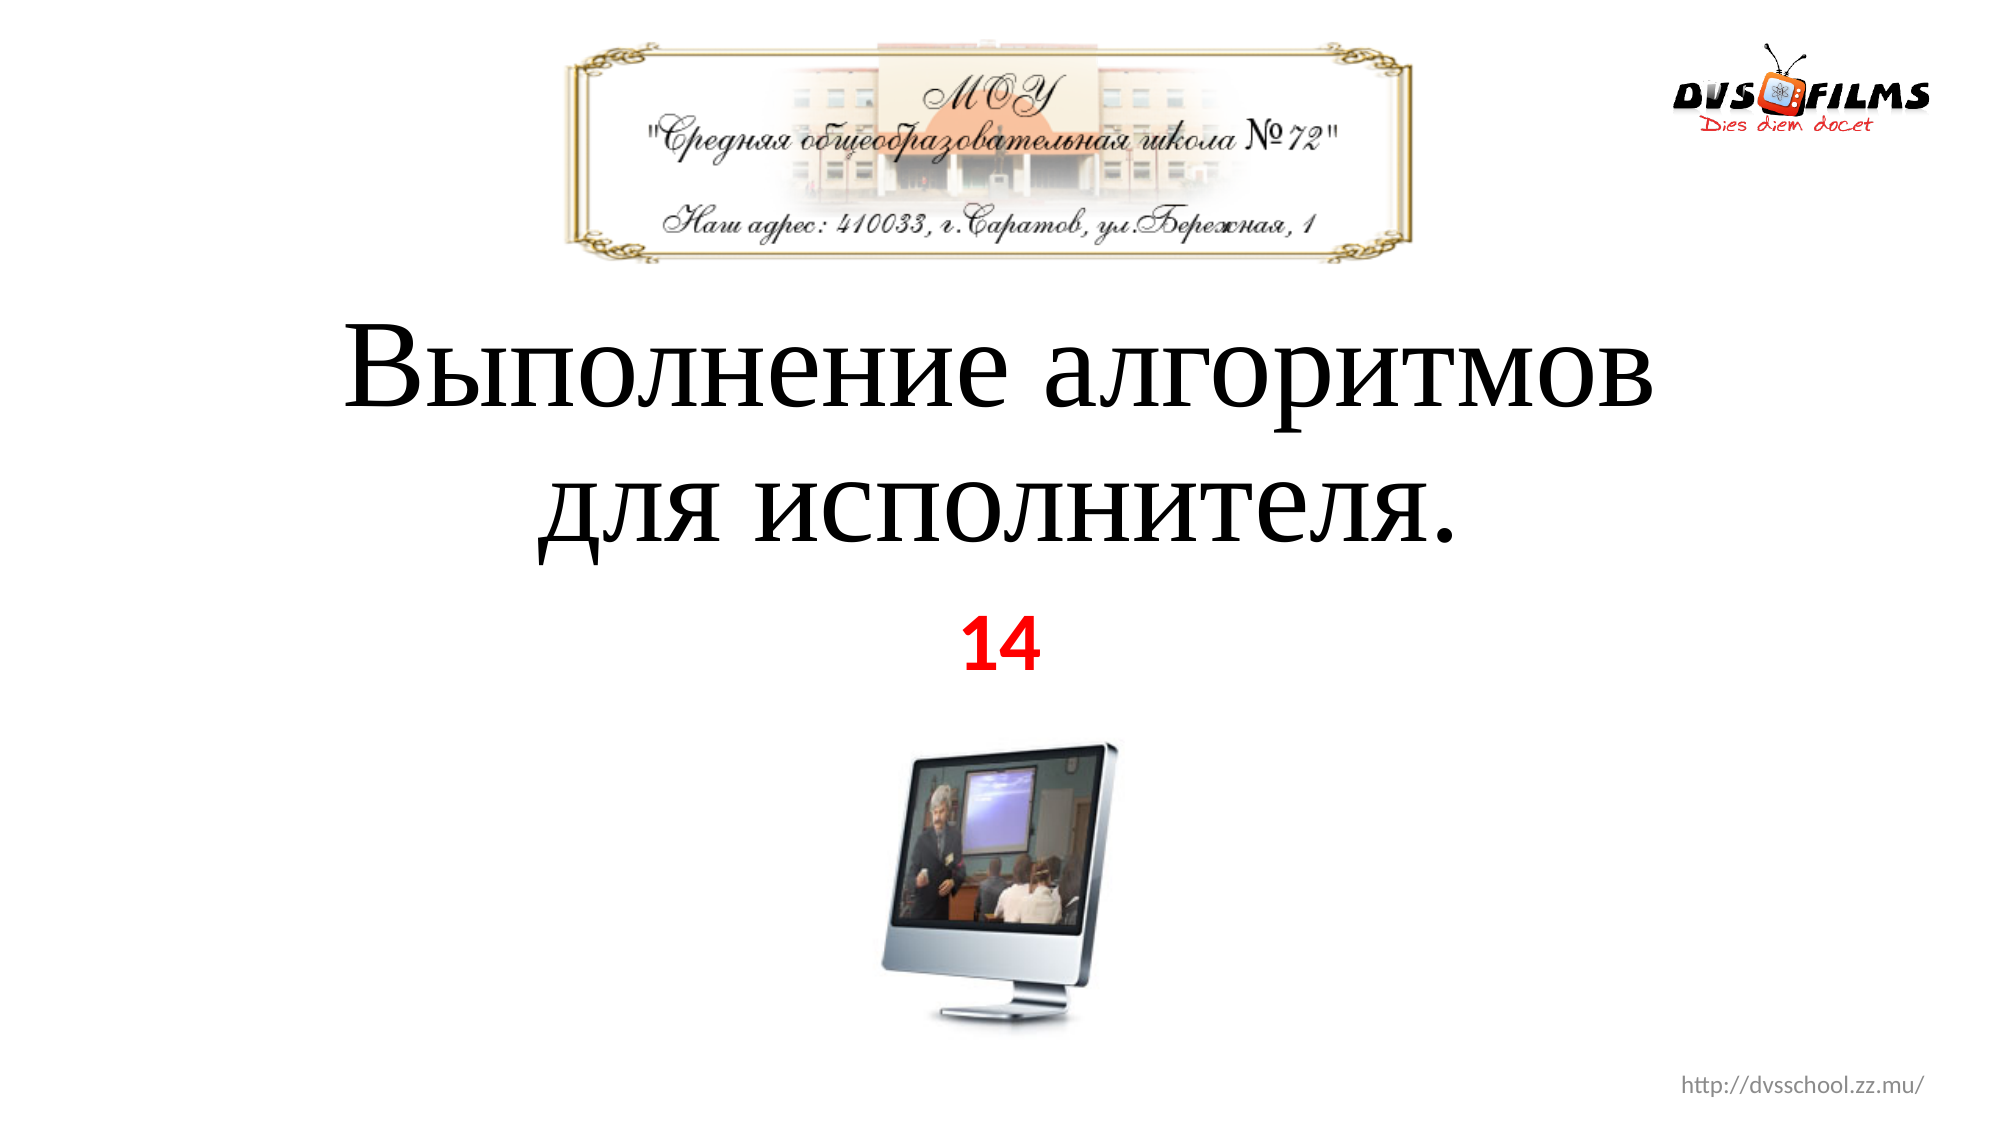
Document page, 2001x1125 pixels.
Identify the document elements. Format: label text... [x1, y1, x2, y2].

title Выполнение алгоритмов для исполнителя. [249, 184, 1750, 576]
footer http://dvsschool.zz.mu/ [1623, 1053, 1983, 1114]
picture [1669, 39, 1933, 135]
picture [861, 726, 1139, 1041]
picture [557, 39, 1420, 269]
subtitle 14 [249, 590, 1750, 701]
